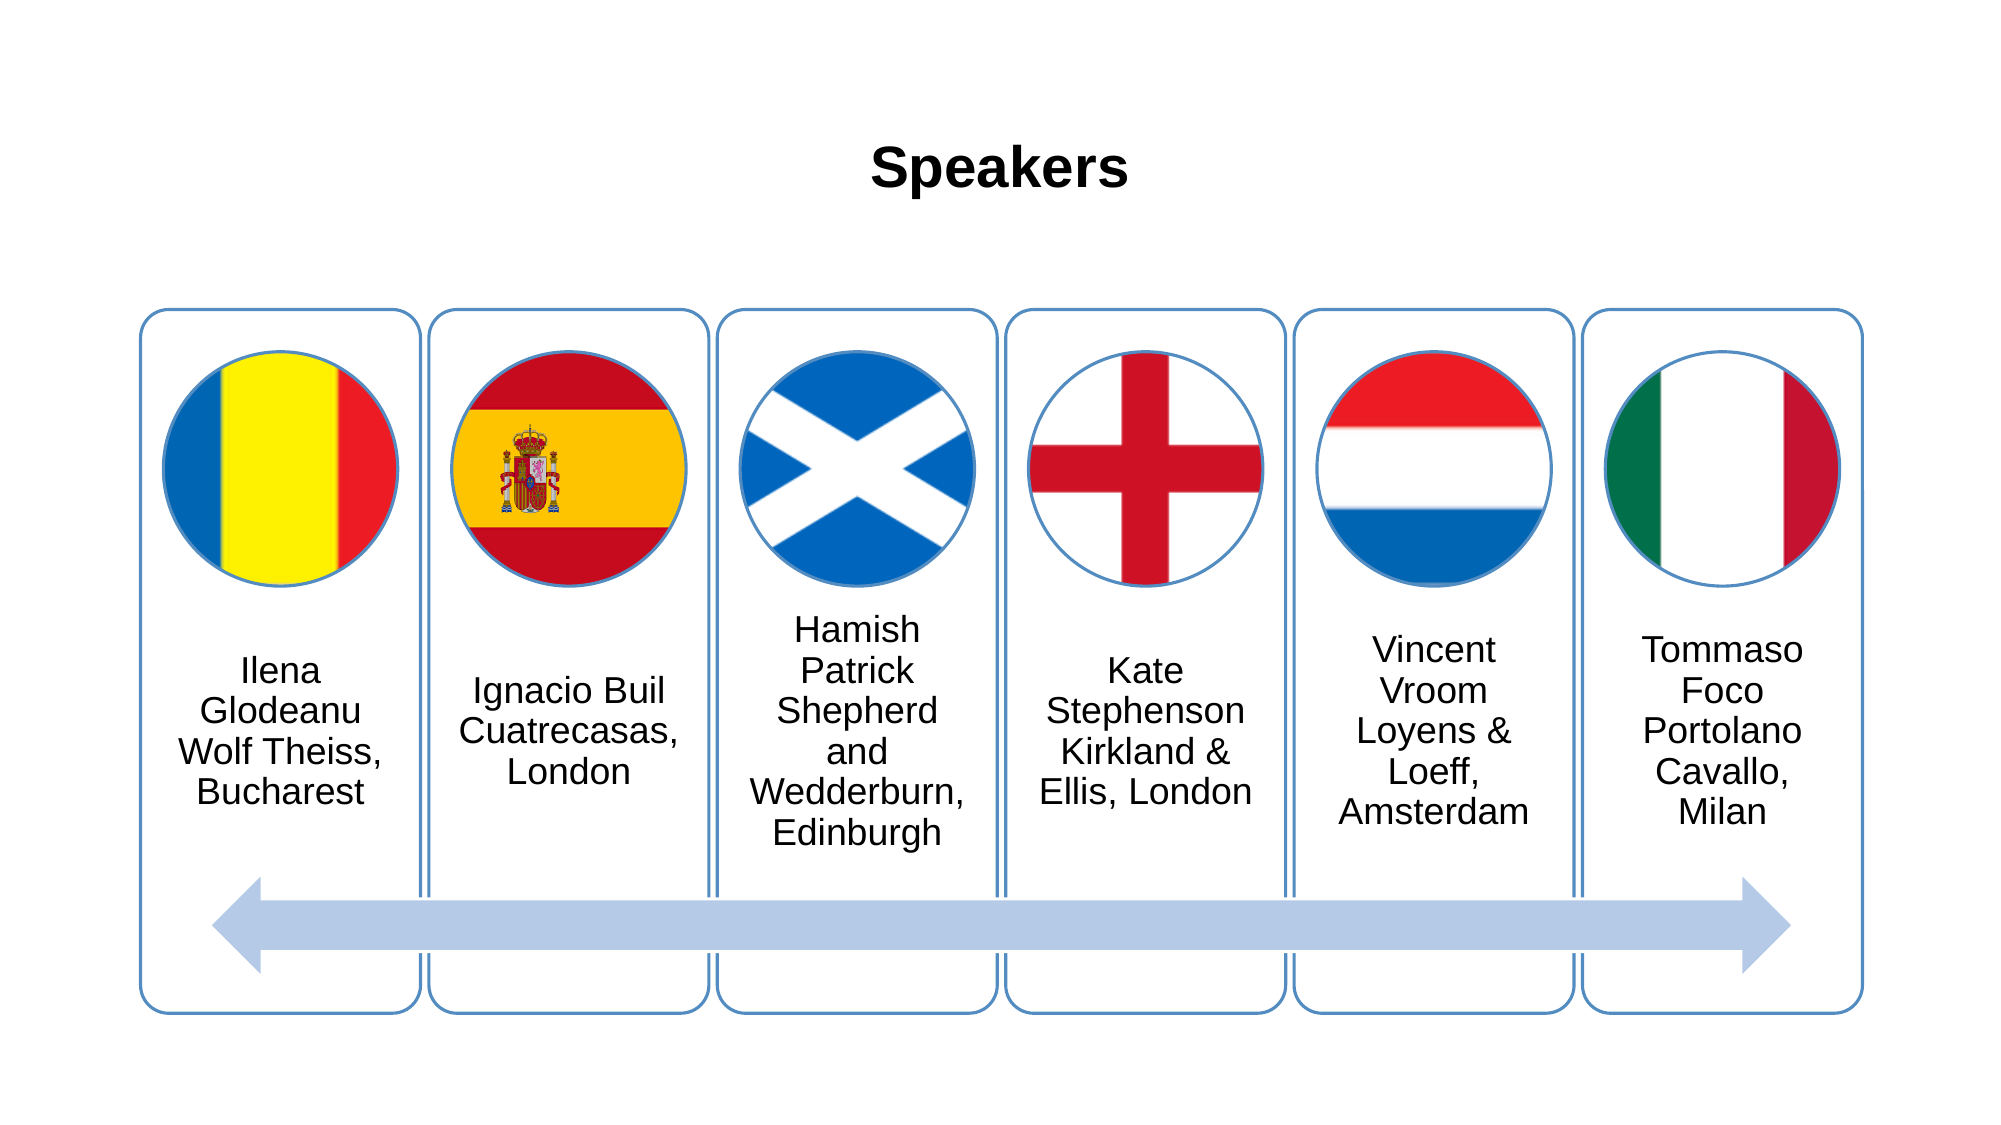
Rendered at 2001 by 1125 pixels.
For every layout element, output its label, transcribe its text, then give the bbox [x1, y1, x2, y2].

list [140, 309, 1863, 1014]
title Speakers [137, 59, 1863, 278]
